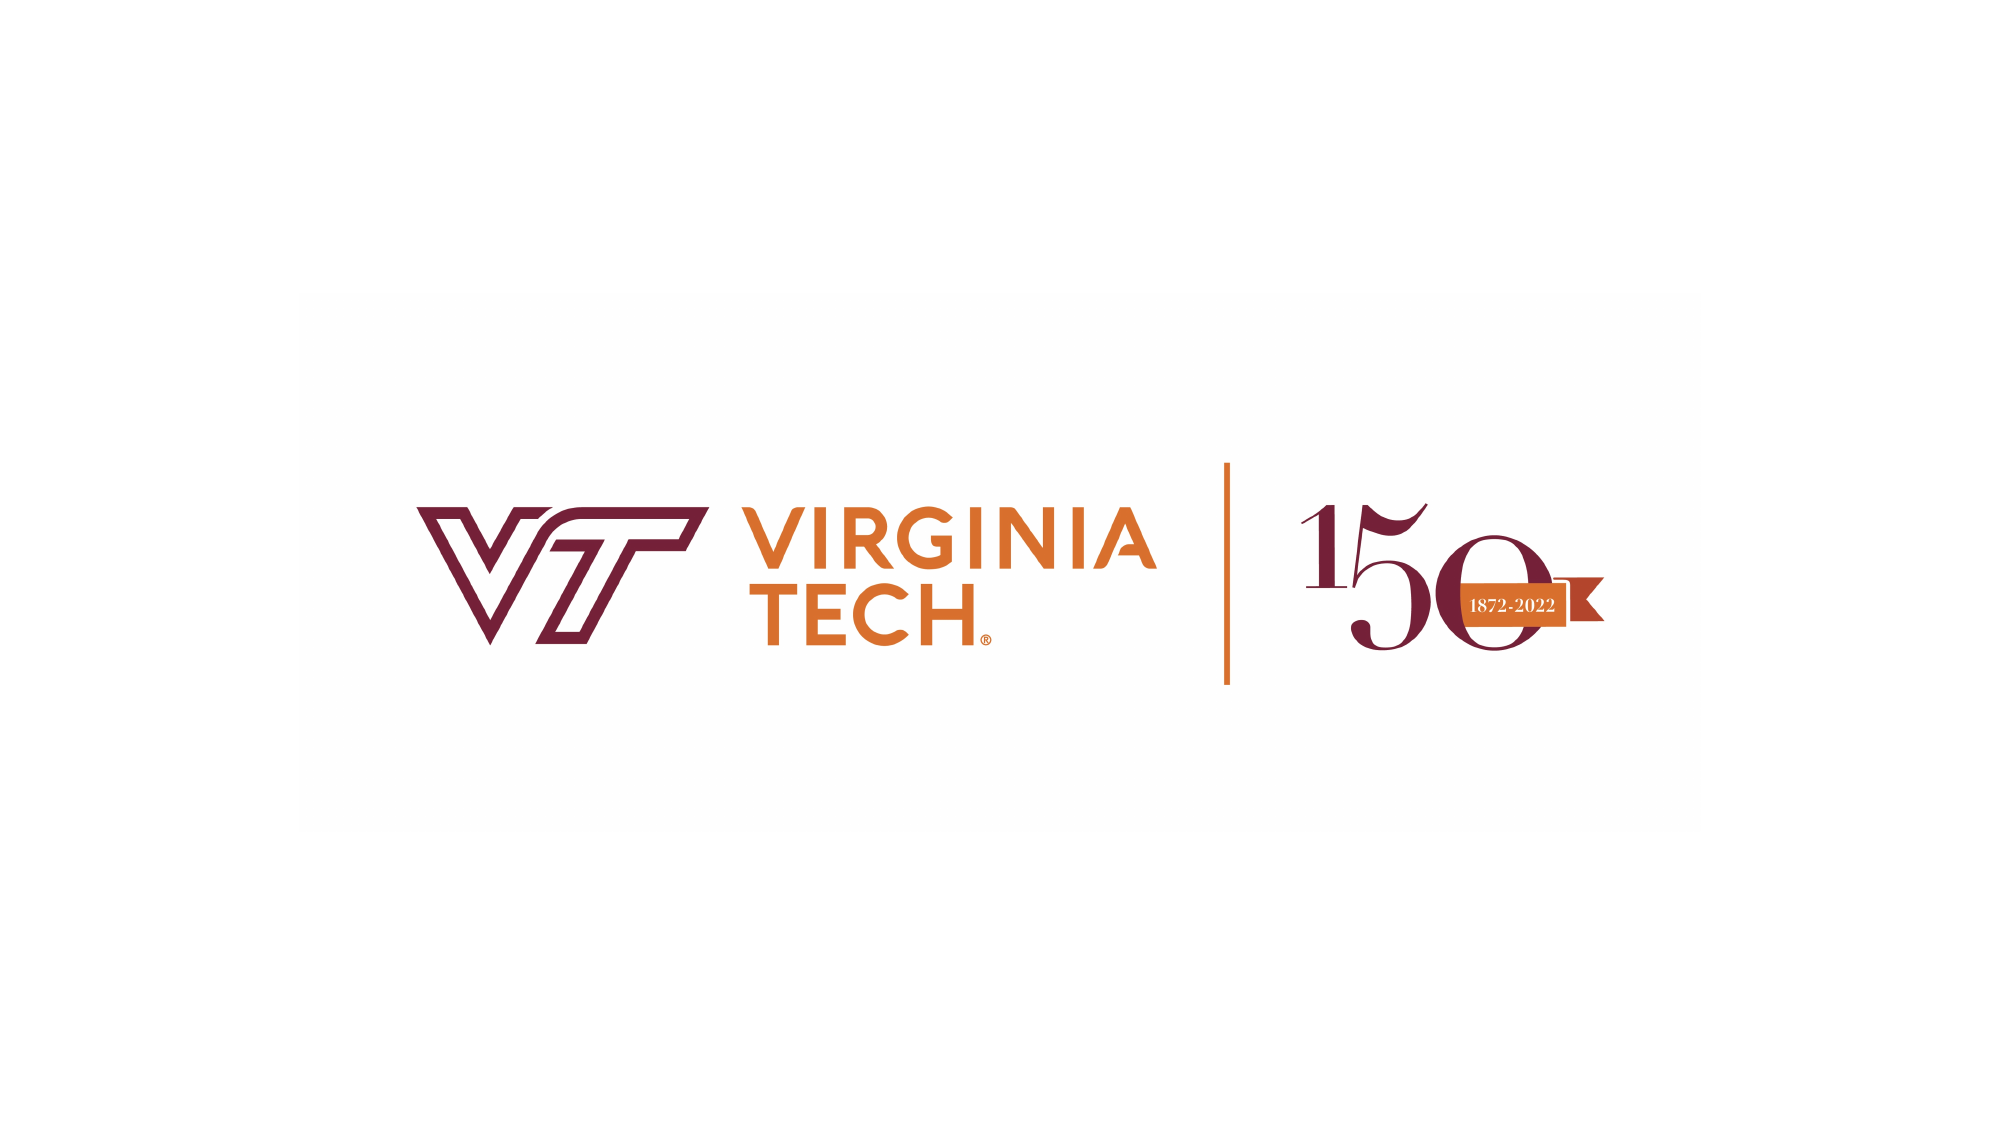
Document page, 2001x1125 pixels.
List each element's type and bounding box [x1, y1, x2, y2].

picture [299, 293, 1701, 832]
